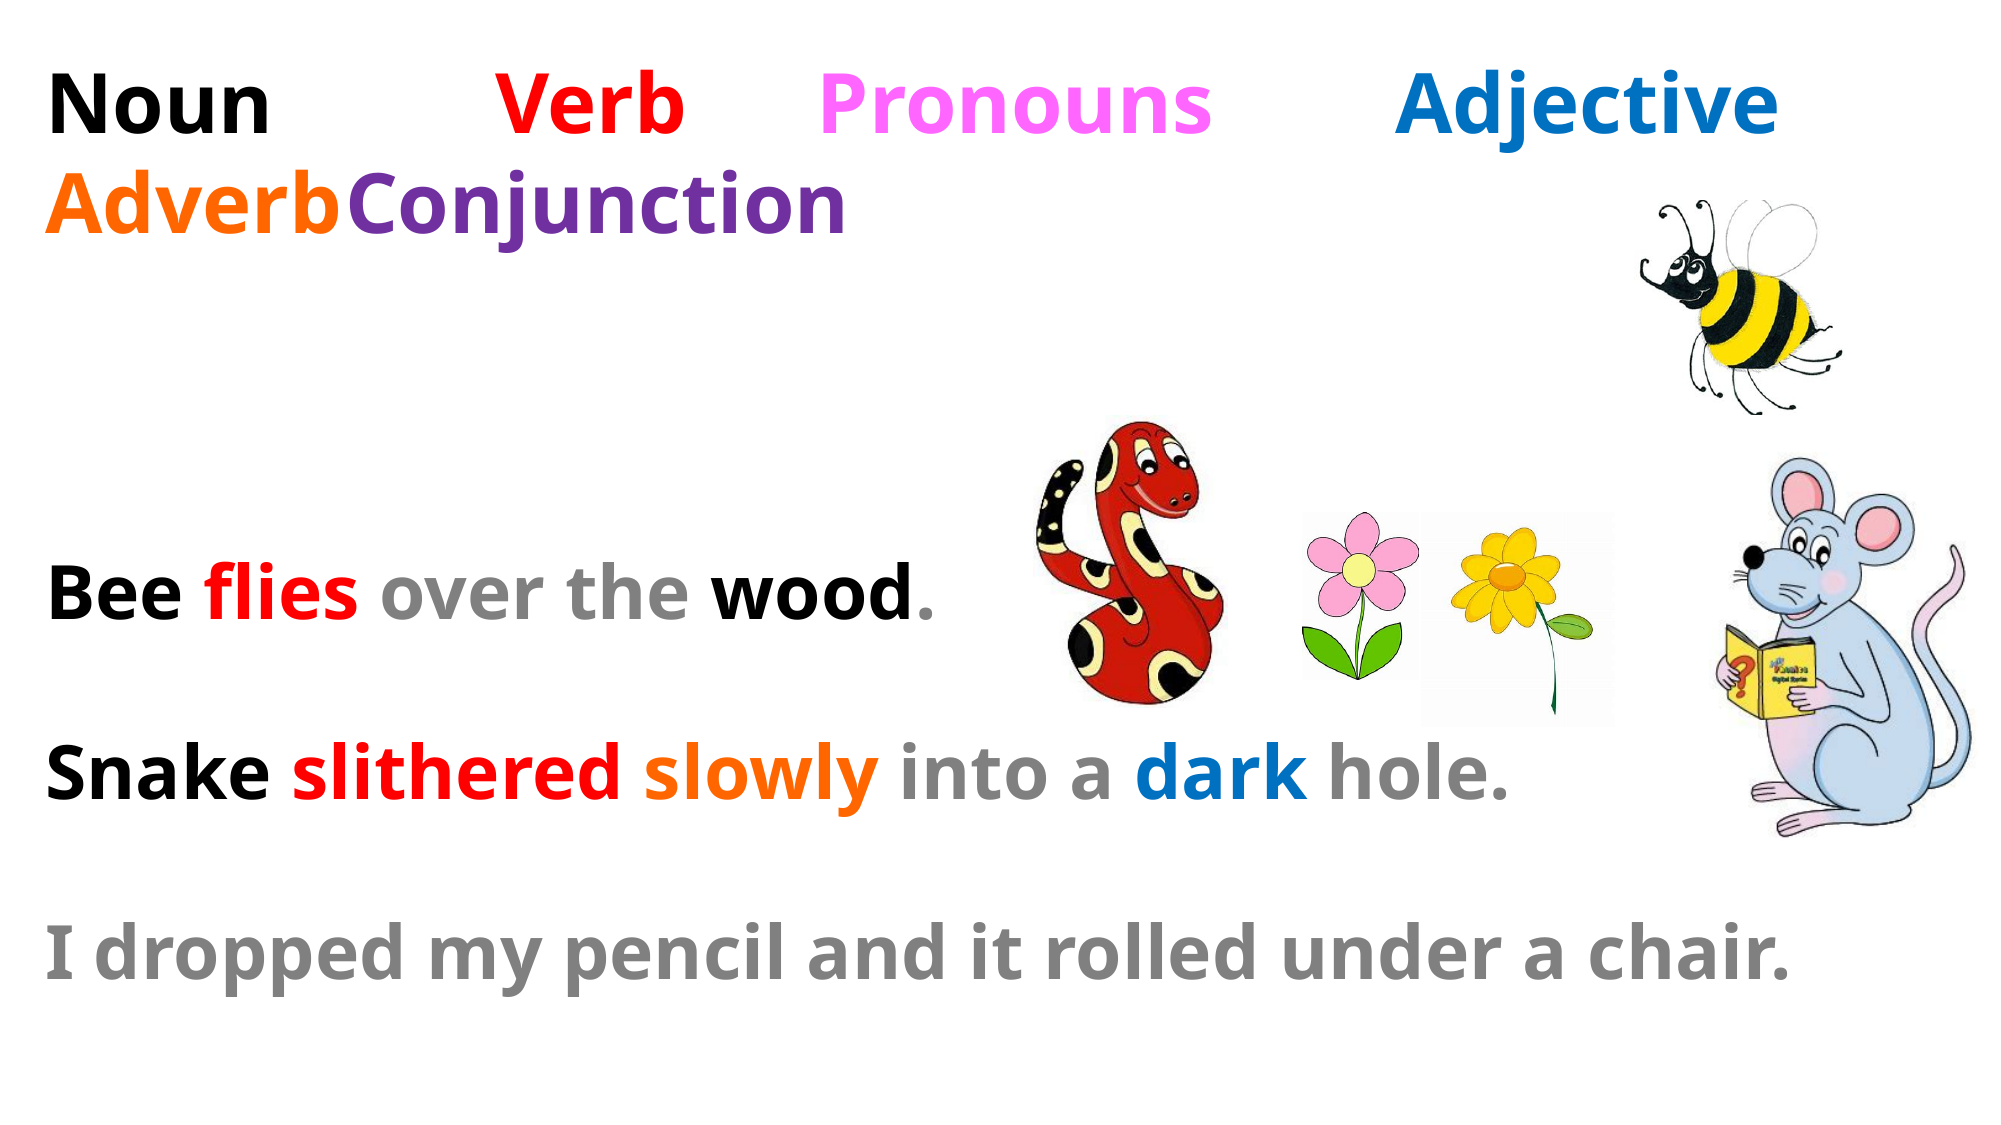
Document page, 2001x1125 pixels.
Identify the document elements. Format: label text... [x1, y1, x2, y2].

picture [1634, 200, 1845, 416]
picture [1709, 452, 1978, 841]
picture [1421, 511, 1615, 727]
text_box Noun Verb Pronouns Adjective Adverb Conjunction [30, 42, 1950, 258]
picture [1033, 415, 1228, 709]
picture [1301, 511, 1419, 680]
text_box Bee flies over the wood. Snake slithered slowly into a dark hole. I dropped my pencil and it rolled under a chair. [30, 537, 1931, 1048]
